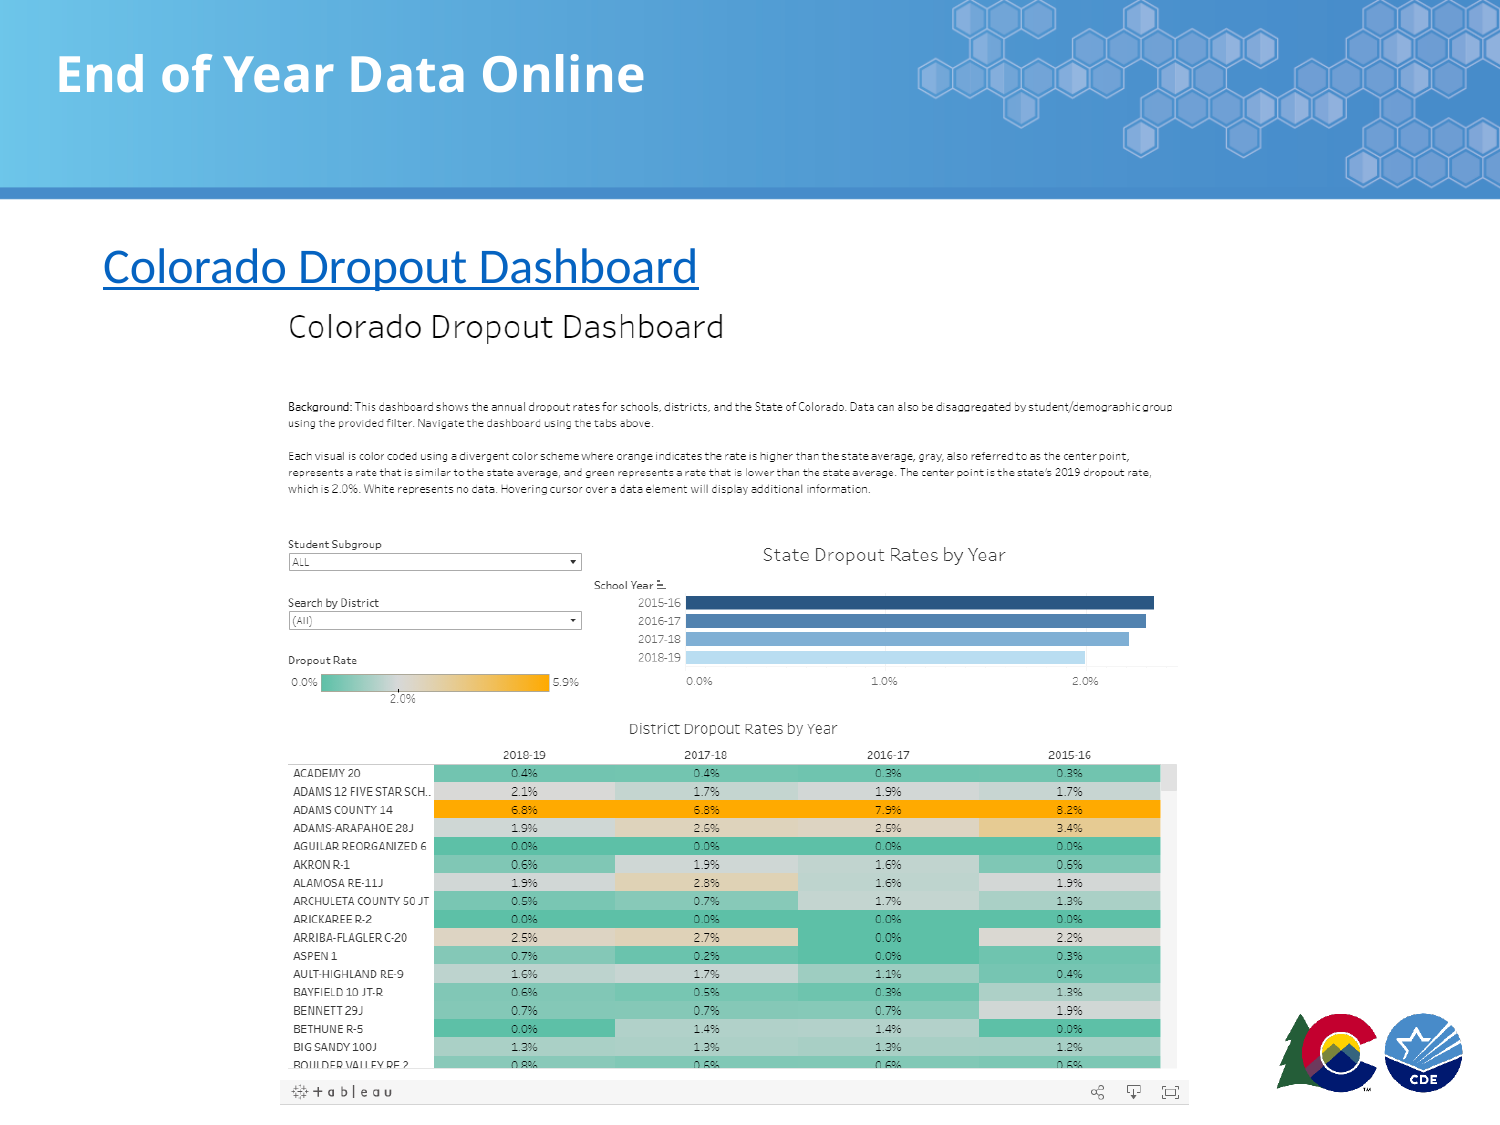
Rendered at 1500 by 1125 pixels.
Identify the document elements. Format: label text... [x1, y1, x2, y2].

picture [0, 0, 1500, 200]
title End of Year Data Online [40, 41, 1038, 166]
picture [280, 307, 1254, 1110]
list Colorado Dropout Dashboard [103, 239, 1397, 1002]
picture [1275, 1012, 1463, 1093]
